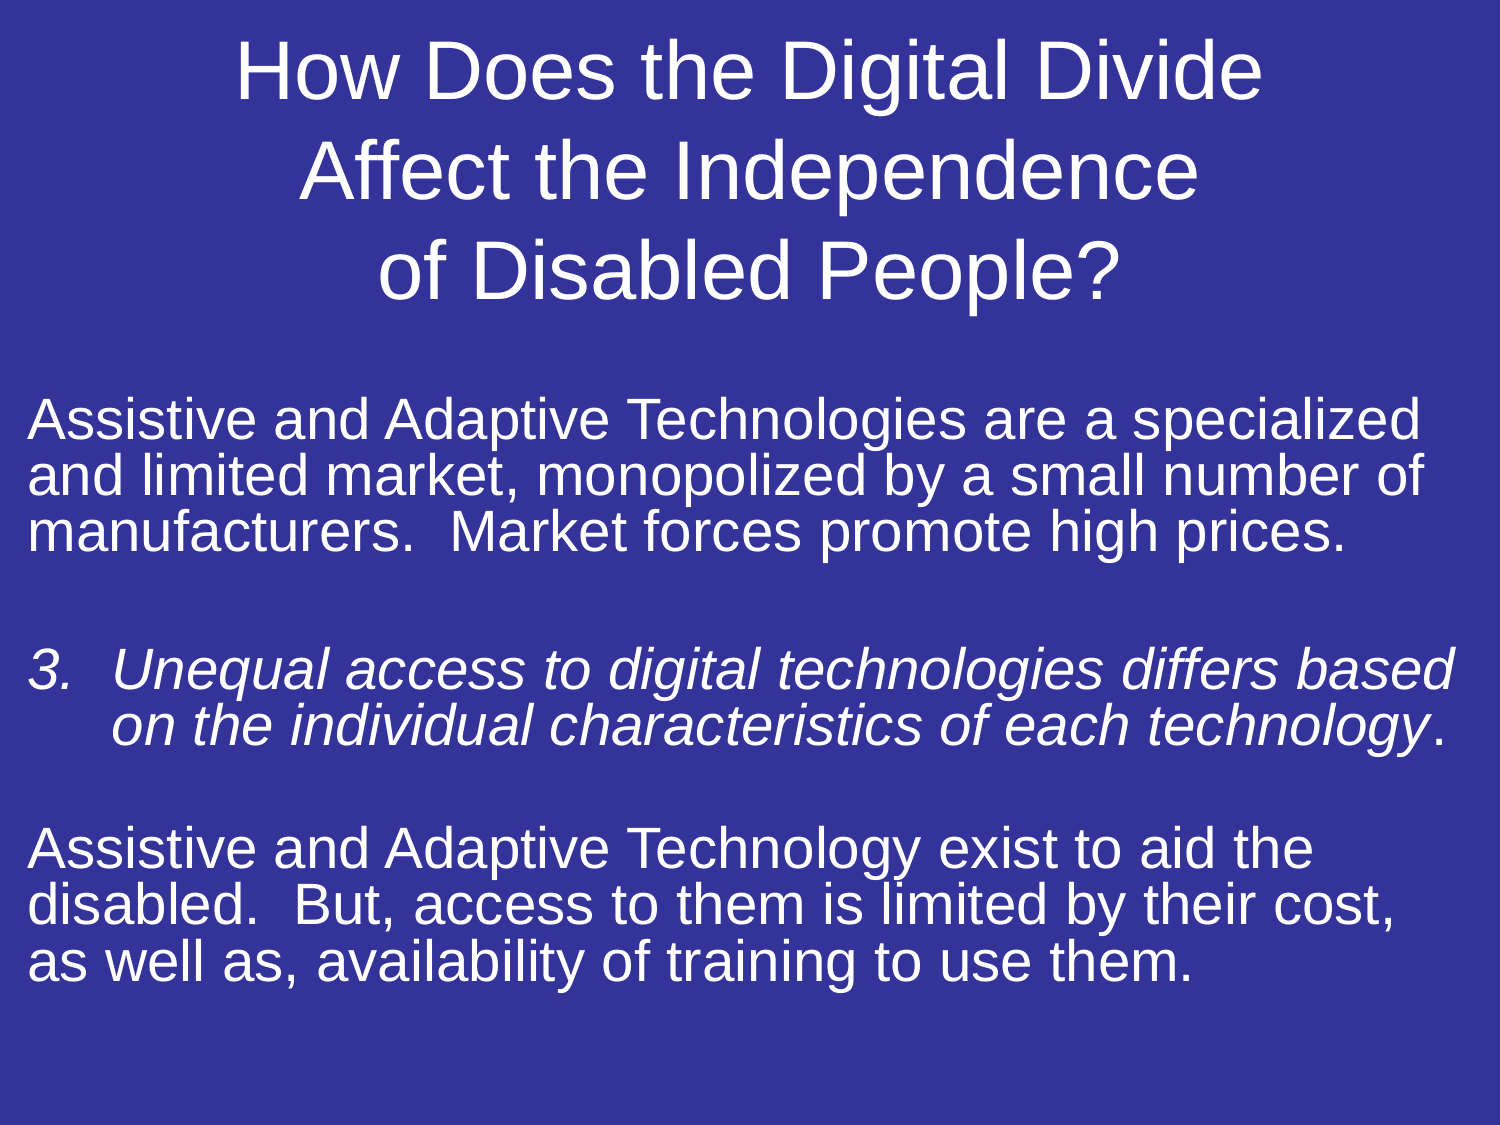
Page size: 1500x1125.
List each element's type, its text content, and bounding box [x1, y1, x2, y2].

list Assistive and Adaptive Technologies are a specialized and limited market, monopolized by a small number of manufacturers. Market forces promote high prices. Unequal access to digital technologies differs based on the individual characteristics of each technology. Assistive and Adaptive Technology exist to aid the disabled. But, access to them is limited by their cost, as well as, availability of training to use them. [12, 387, 1488, 1125]
title How Does the Digital Divide Affect the Independence of Disabled People? [12, 12, 1488, 321]
